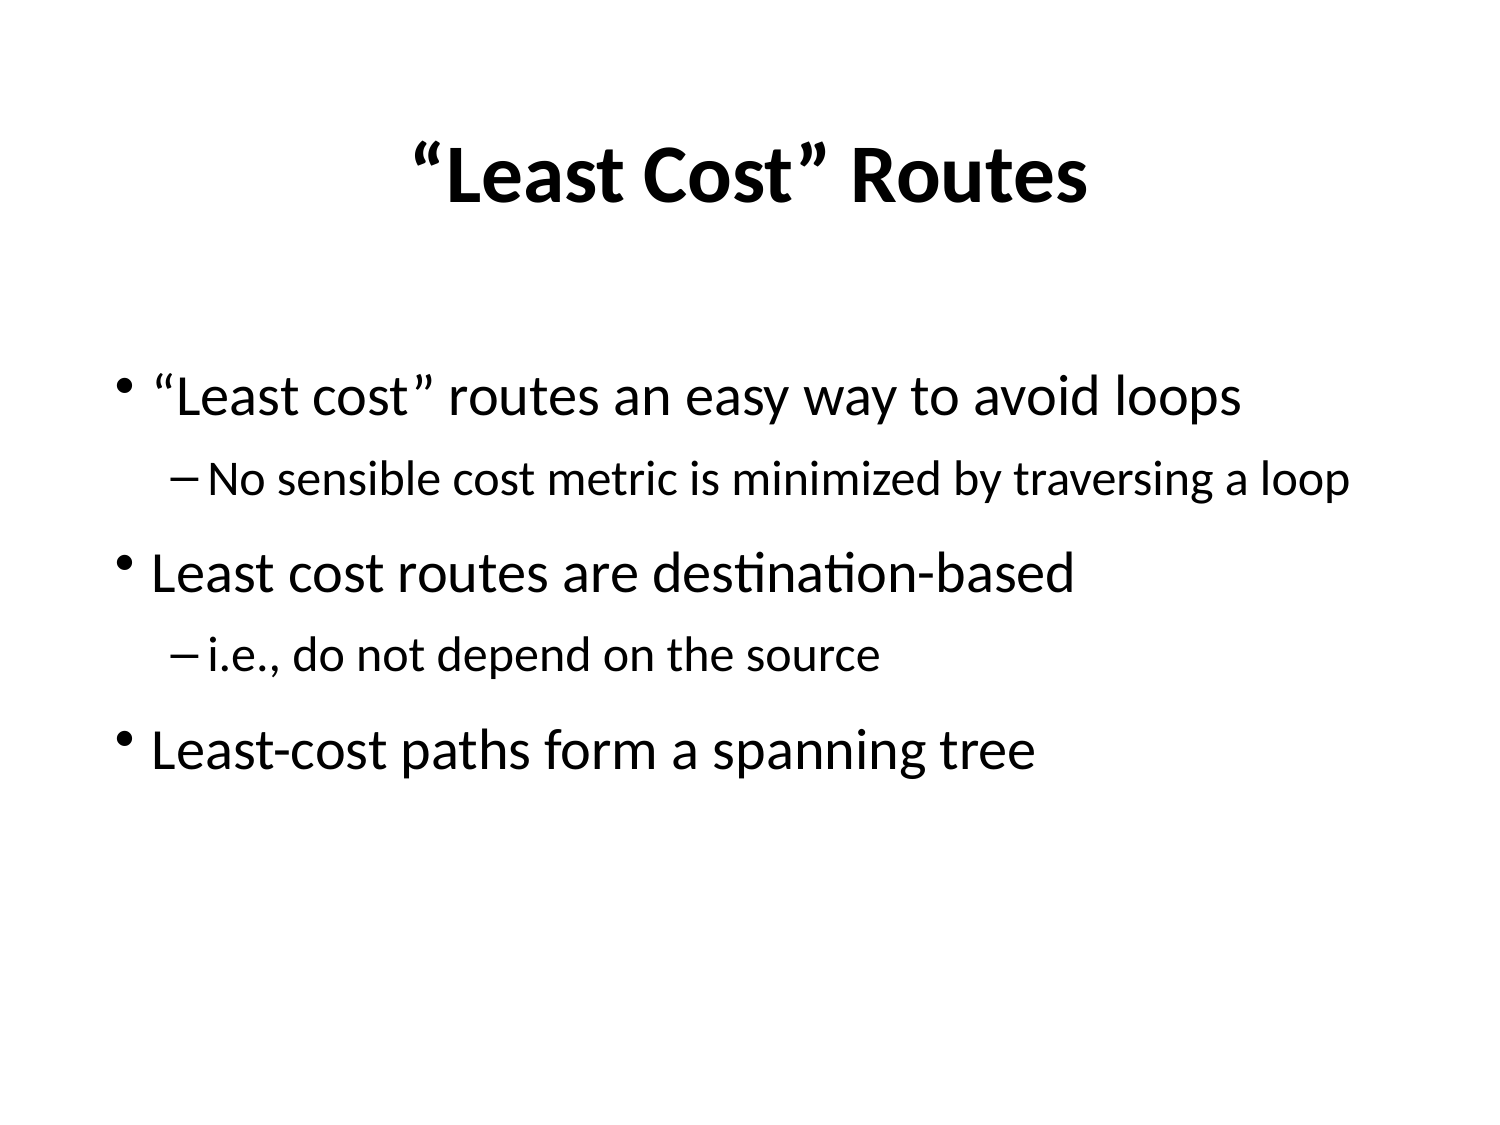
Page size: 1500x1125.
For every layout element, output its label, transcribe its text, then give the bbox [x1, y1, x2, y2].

list “Least cost” routes an easy way to avoid loops No sensible cost metric is minimized by traversing a loop Least cost routes are destination-based i.e., do not depend on the source Least-cost paths form a spanning tree [99, 350, 1450, 1010]
title “Least Cost” Routes [87, 112, 1412, 225]
